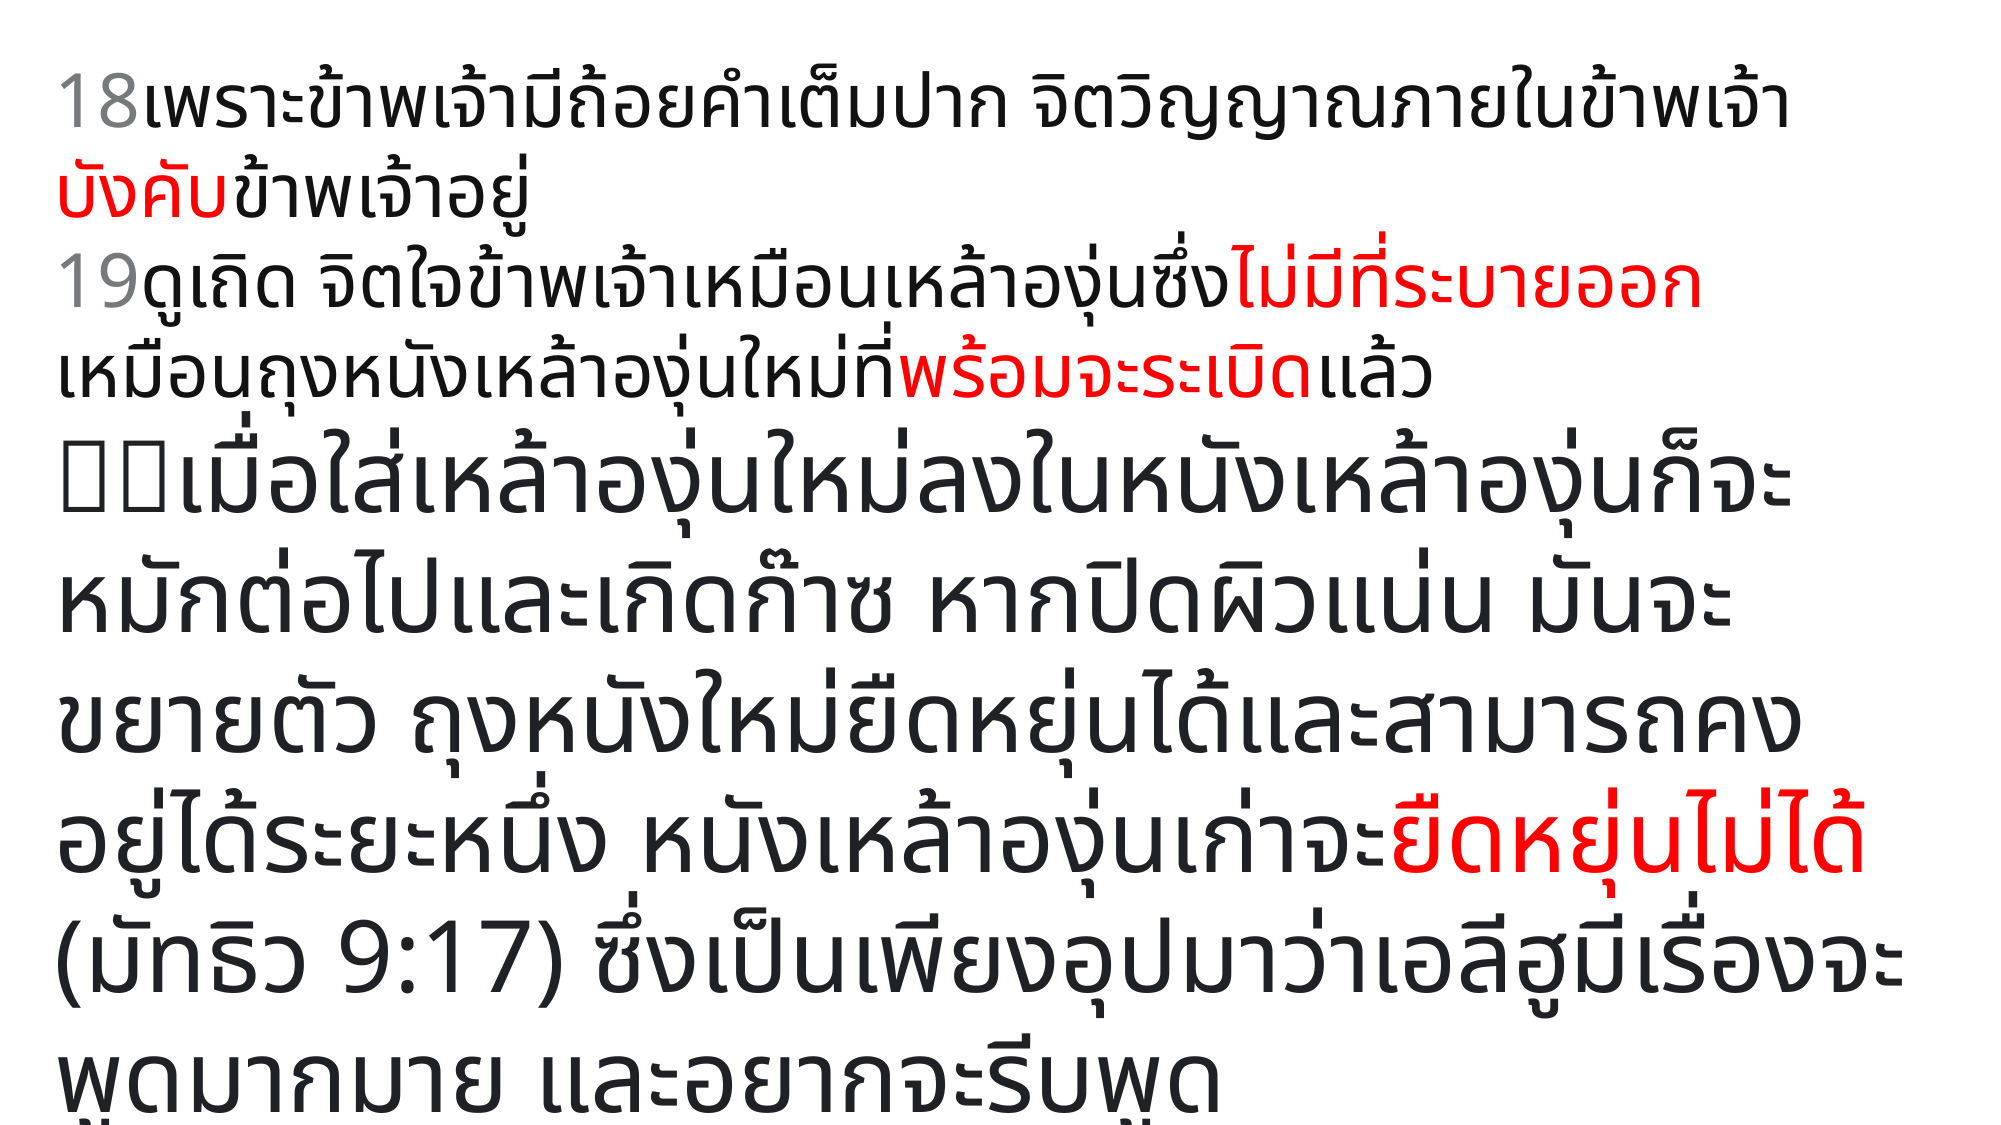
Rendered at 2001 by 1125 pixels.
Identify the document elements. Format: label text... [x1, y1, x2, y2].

text_box 18เพราะข้าพเจ้ามีถ้อยคำเต็มปาก จิตวิญญาณภายในข้าพเจ้าบังคับข้าพเจ้าอยู่ 19ดูเถิด จิตใจข้าพเจ้าเหมือนเหล้าองุ่นซึ่งไม่มีที่ระบายออก เหมือนถุงหนังเหล้าองุ่นใหม่ที่พร้อมจะระเบิดแล้ว เมื่อใส่เหล้าองุ่นใหม่ลงในหนังเหล้าองุ่นก็จะหมักต่อไปและเกิดก๊าซ หากปิดผิวแน่น มันจะขยายตัว ถุงหนังใหม่ยืดหยุ่นได้และสามารถคงอยู่ได้ระยะหนึ่ง หนังเหล้าองุ่นเก่าจะยืดหยุ่นไม่ได้ (มัทธิว 9:17) ซึ่งเป็นเพียงอุปมาว่าเอลีฮูมีเรื่องจะพูดมากมาย และอยากจะรีบพูด [39, 44, 1932, 1125]
